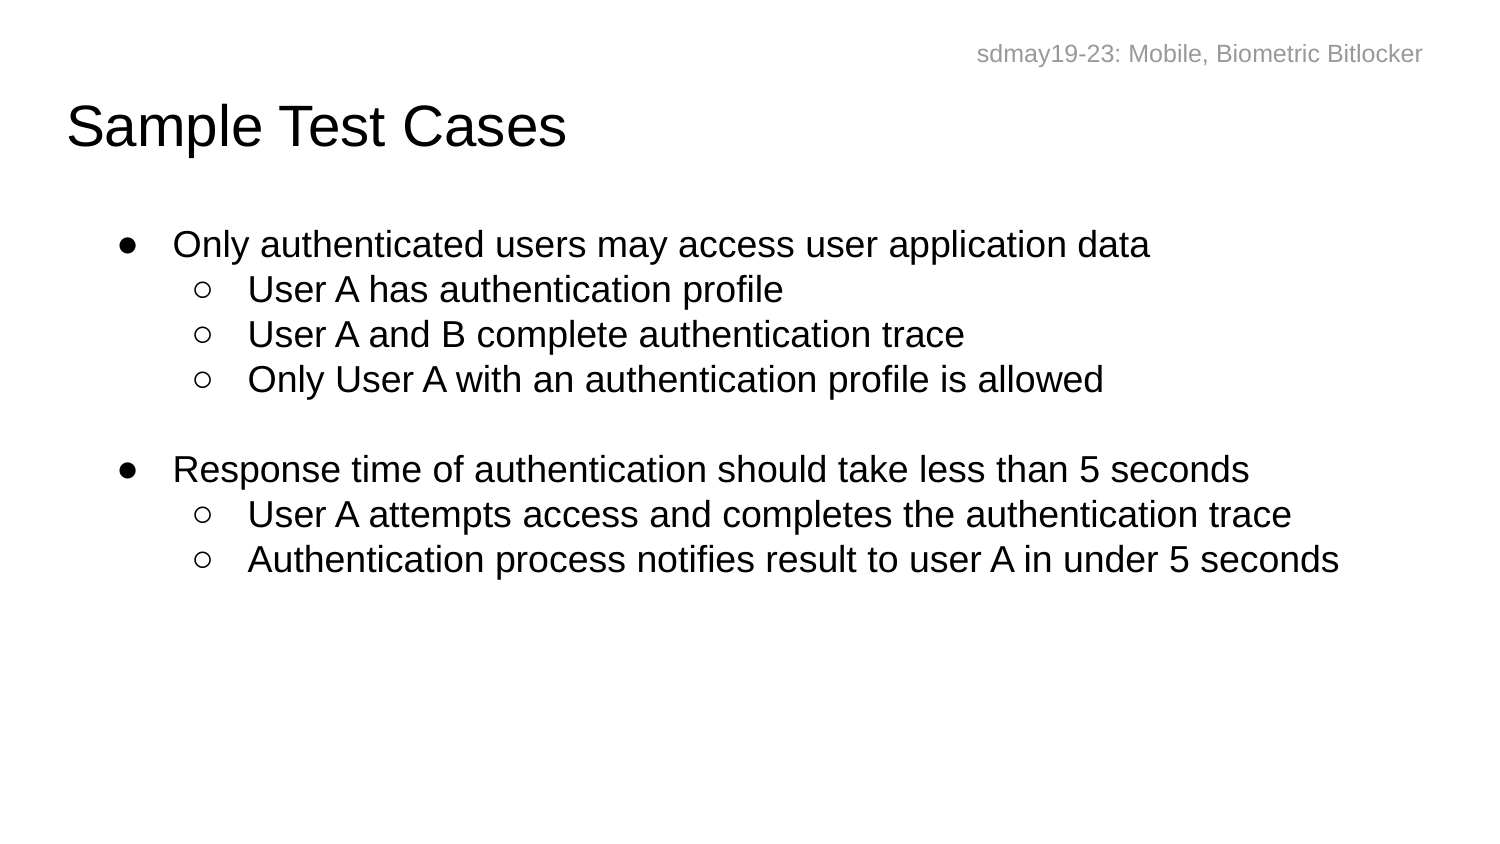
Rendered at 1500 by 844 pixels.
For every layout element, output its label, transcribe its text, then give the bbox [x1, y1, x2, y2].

title sdmay19-23: Mobile, Biometric Bitlocker [961, 22, 1480, 87]
title Sample Test Cases [51, 72, 1449, 167]
text_box Only authenticated users may access user application data User A has authentication profile User A and B complete authentication trace Only User A with an authentication profile is allowed Response time of authentication should take less than 5 seconds User A attempts access and completes the authentication trace Authentication process notifies result to user A in under 5 seconds [82, 205, 1440, 776]
